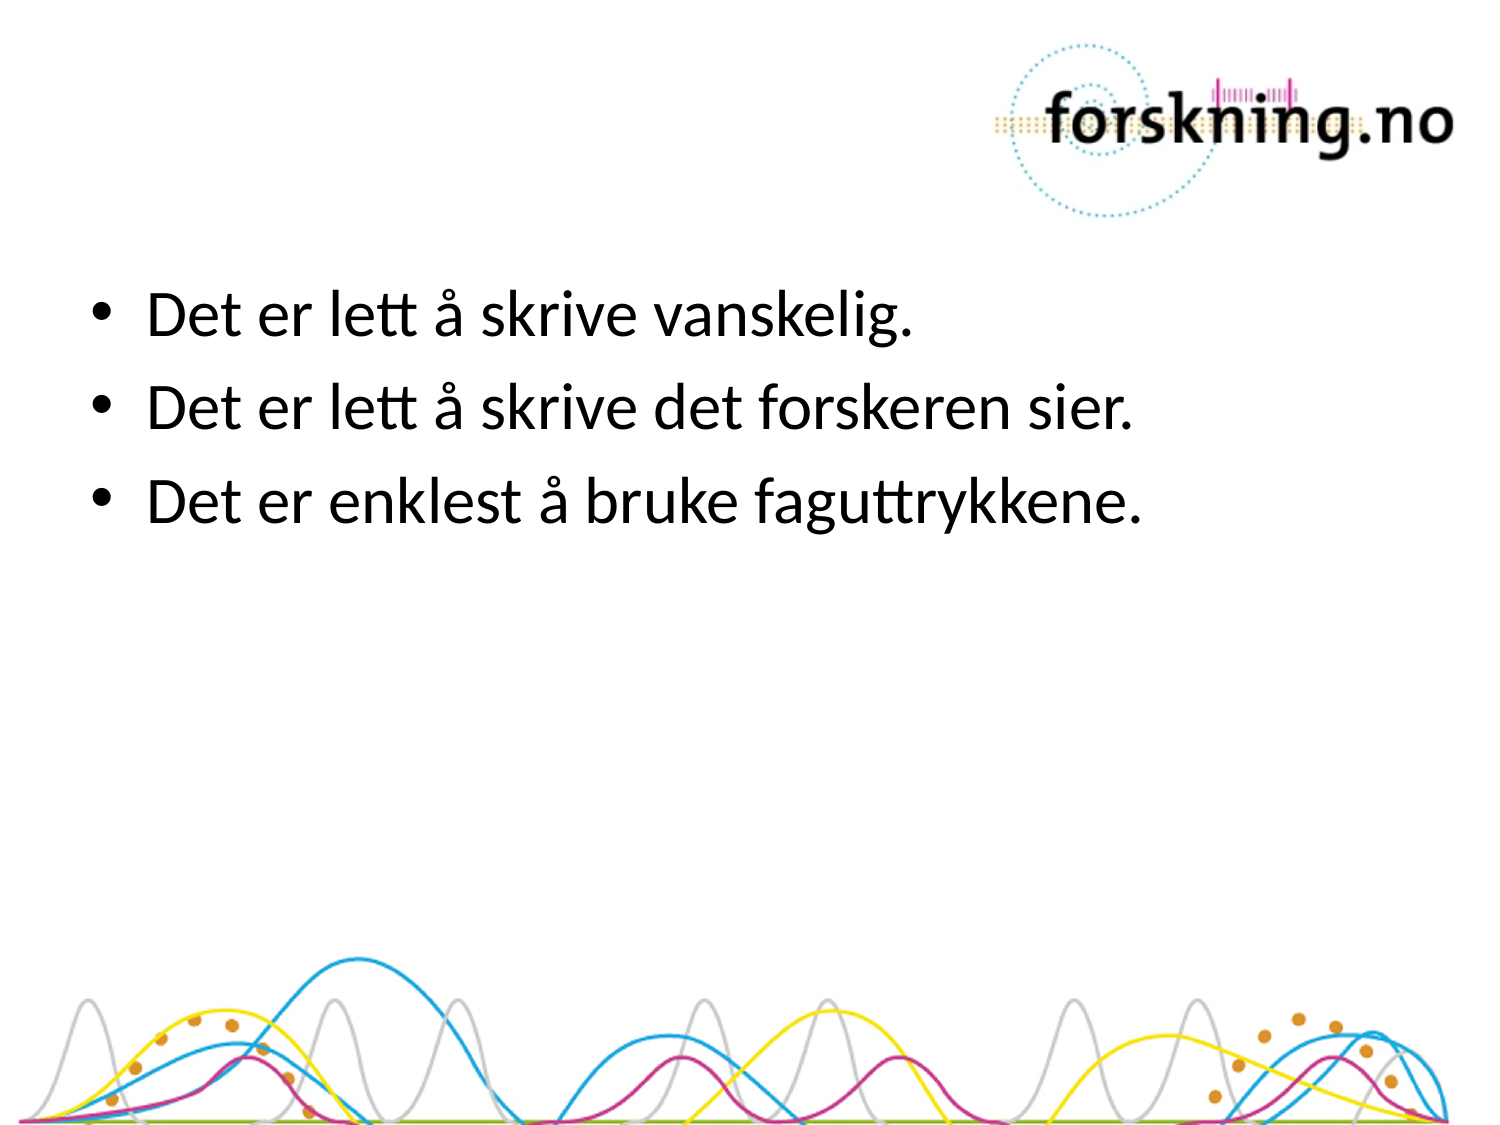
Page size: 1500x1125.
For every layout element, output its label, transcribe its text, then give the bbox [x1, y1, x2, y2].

list Det er lett å skrive vanskelig. Det er lett å skrive det forskeren sier. Det er enklest å bruke faguttrykkene. [75, 262, 1425, 927]
picture [11, 928, 1500, 1125]
picture [972, 34, 1477, 223]
